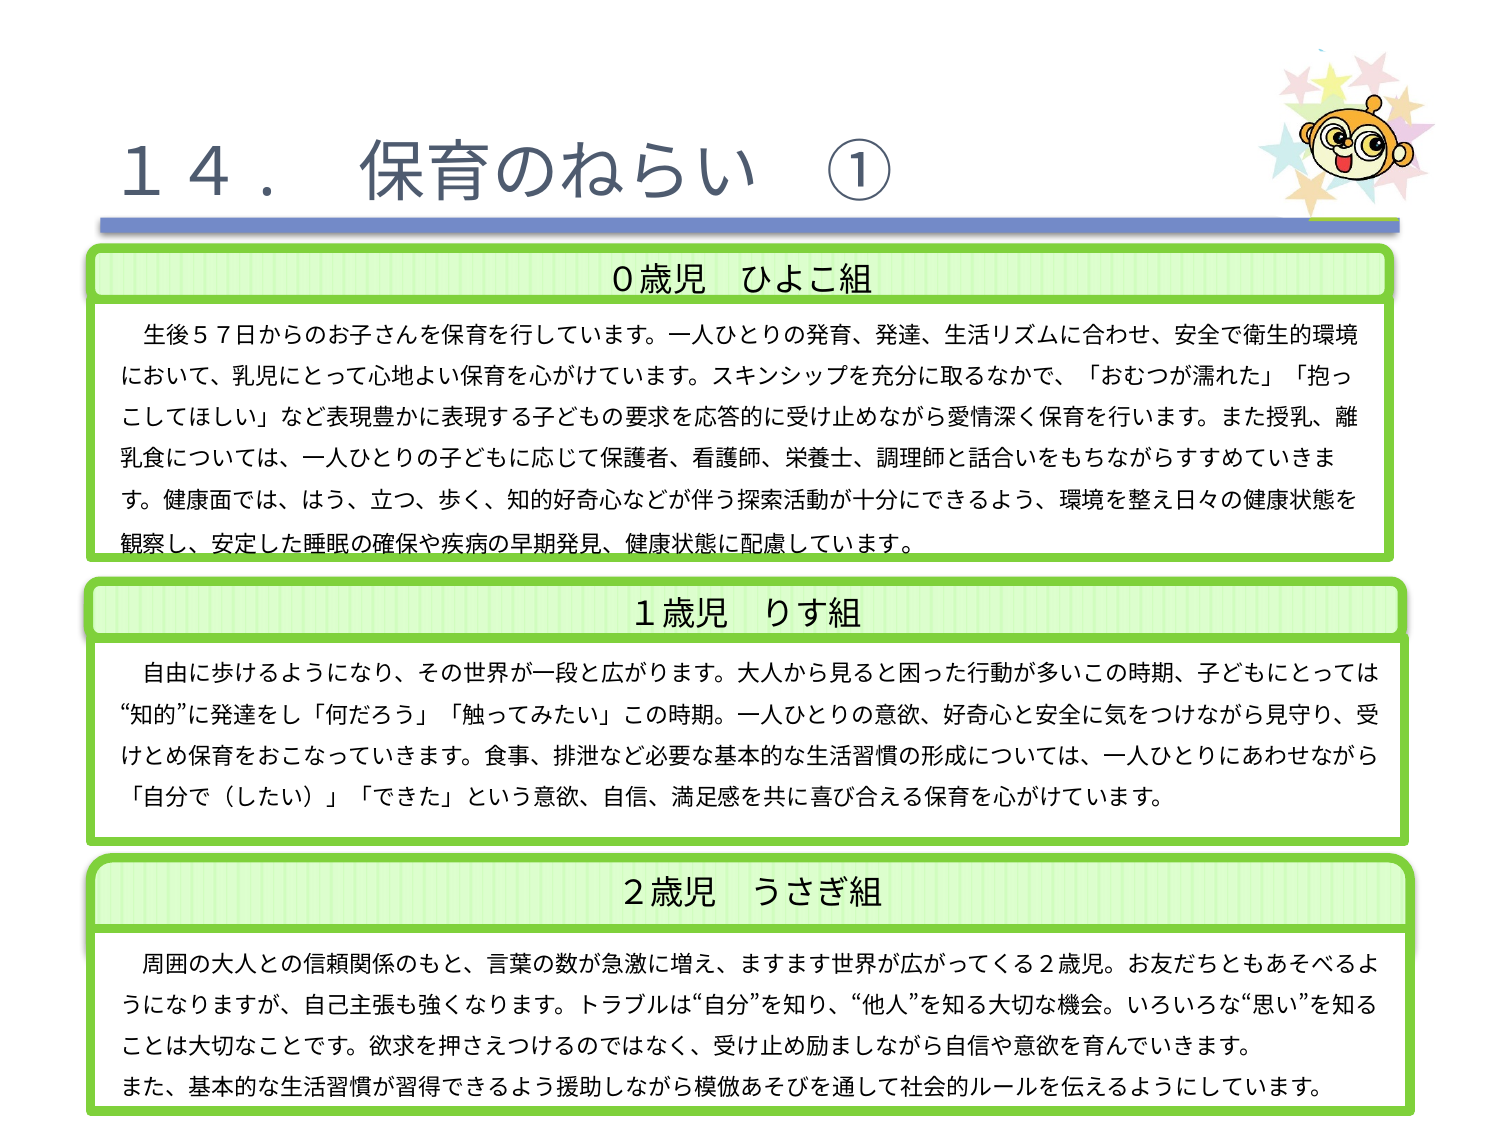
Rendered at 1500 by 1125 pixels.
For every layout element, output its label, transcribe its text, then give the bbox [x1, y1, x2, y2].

picture [1257, 51, 1436, 218]
title １４. 保育のねらい ① [93, 36, 1417, 225]
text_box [90, 857, 1411, 1112]
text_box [90, 247, 1390, 558]
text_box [88, 580, 1405, 842]
